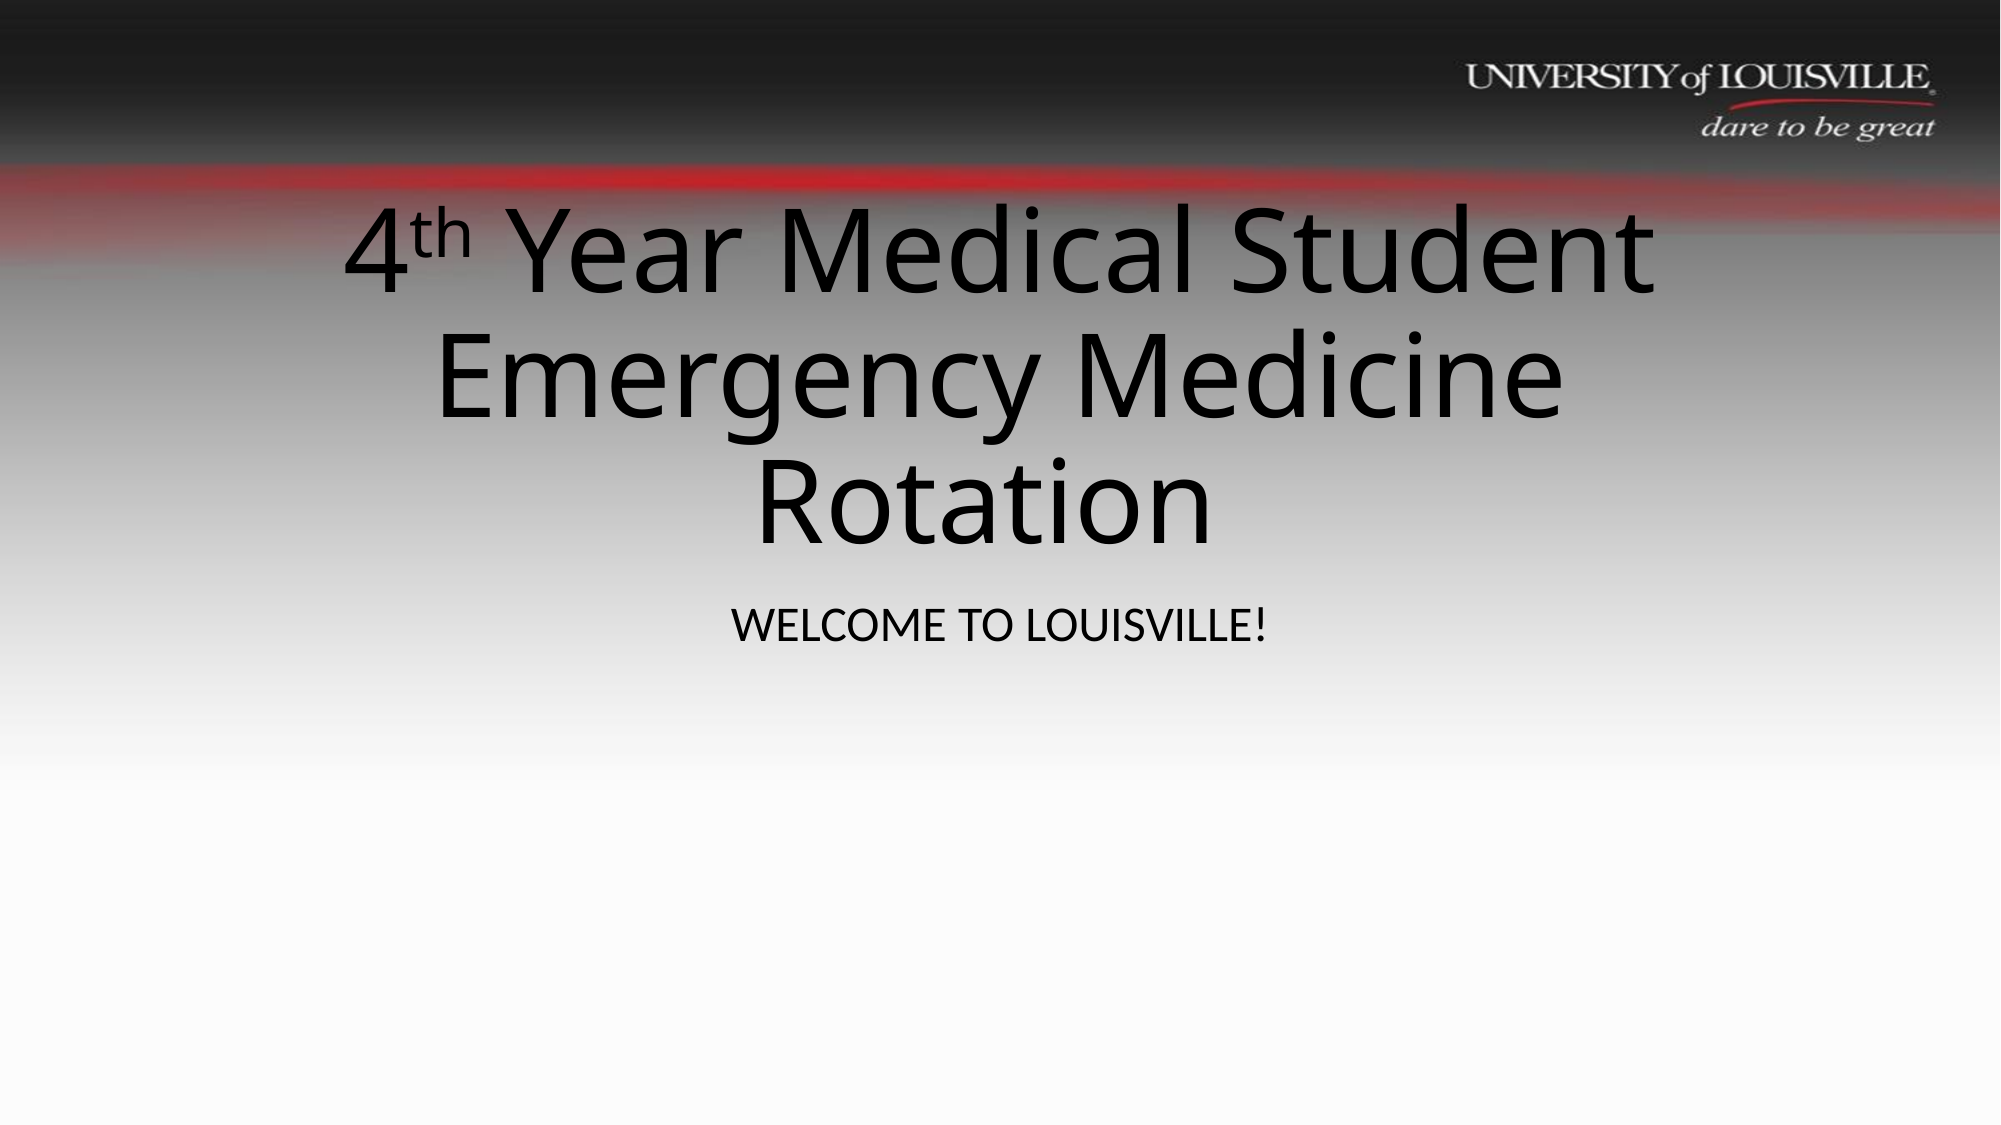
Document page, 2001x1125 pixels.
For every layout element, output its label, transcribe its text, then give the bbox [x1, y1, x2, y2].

picture [0, 0, 2001, 1125]
subtitle WELCOME TO LOUISVILLE! [249, 590, 1750, 863]
title 4th Year Medical Student Emergency Medicine Rotation [249, 184, 1750, 576]
